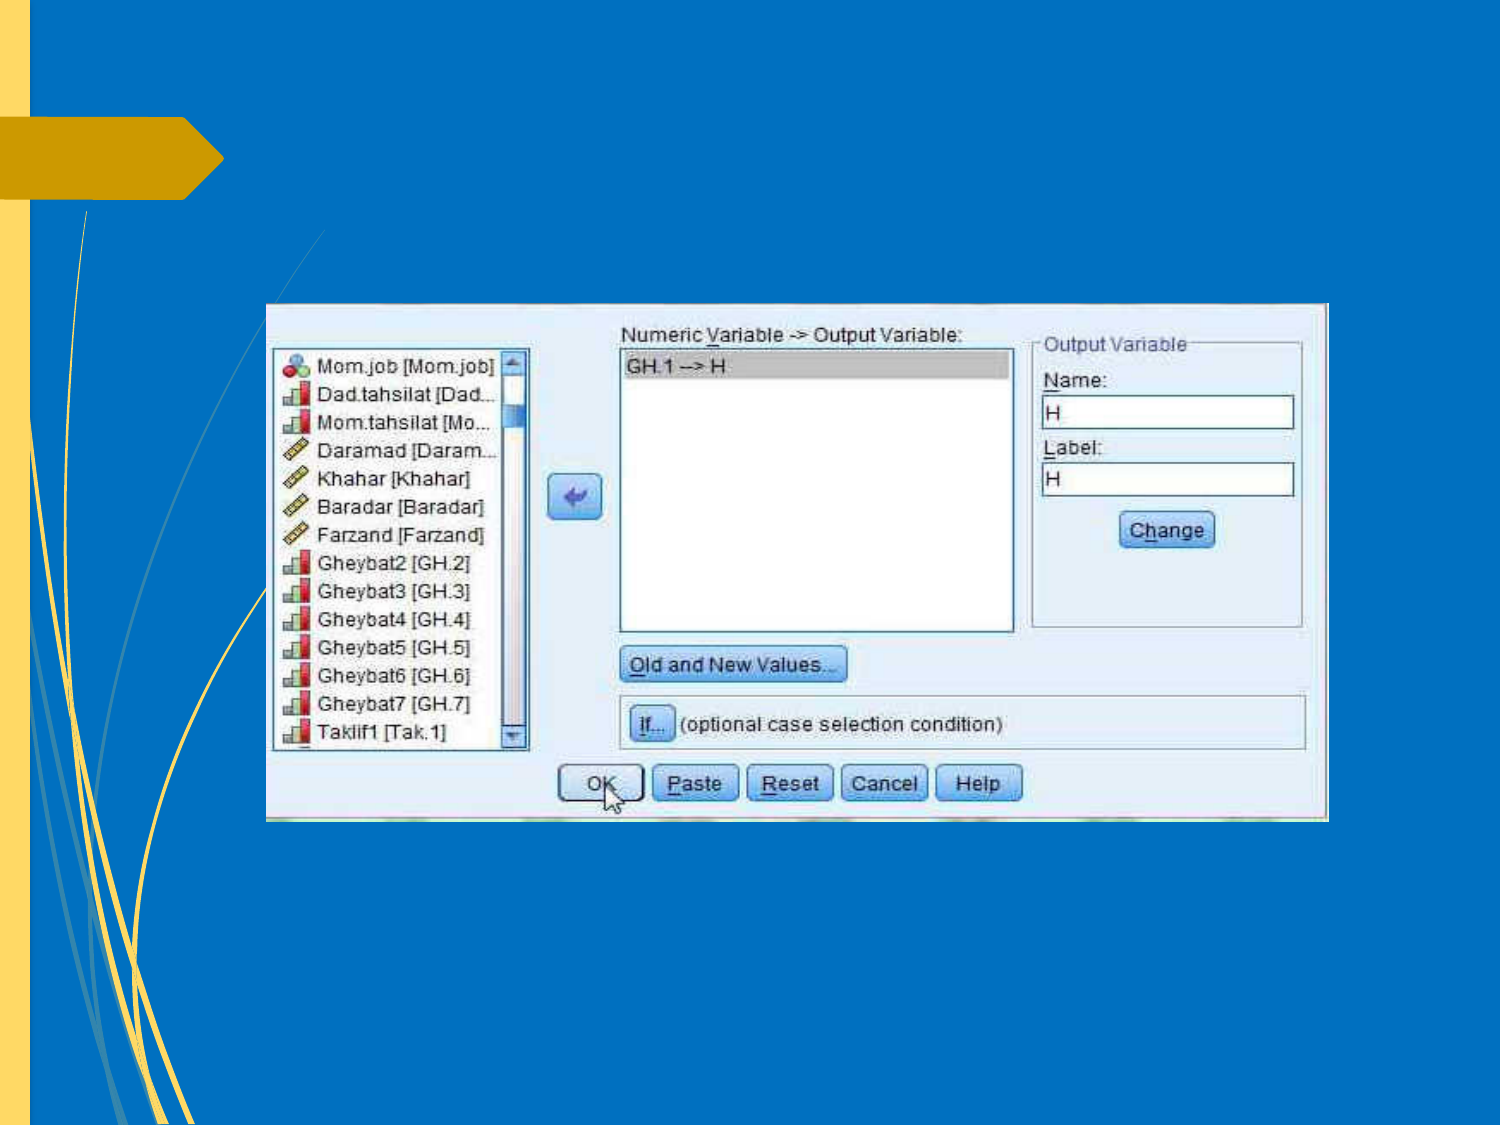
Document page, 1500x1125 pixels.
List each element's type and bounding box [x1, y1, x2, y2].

picture [266, 302, 1329, 823]
